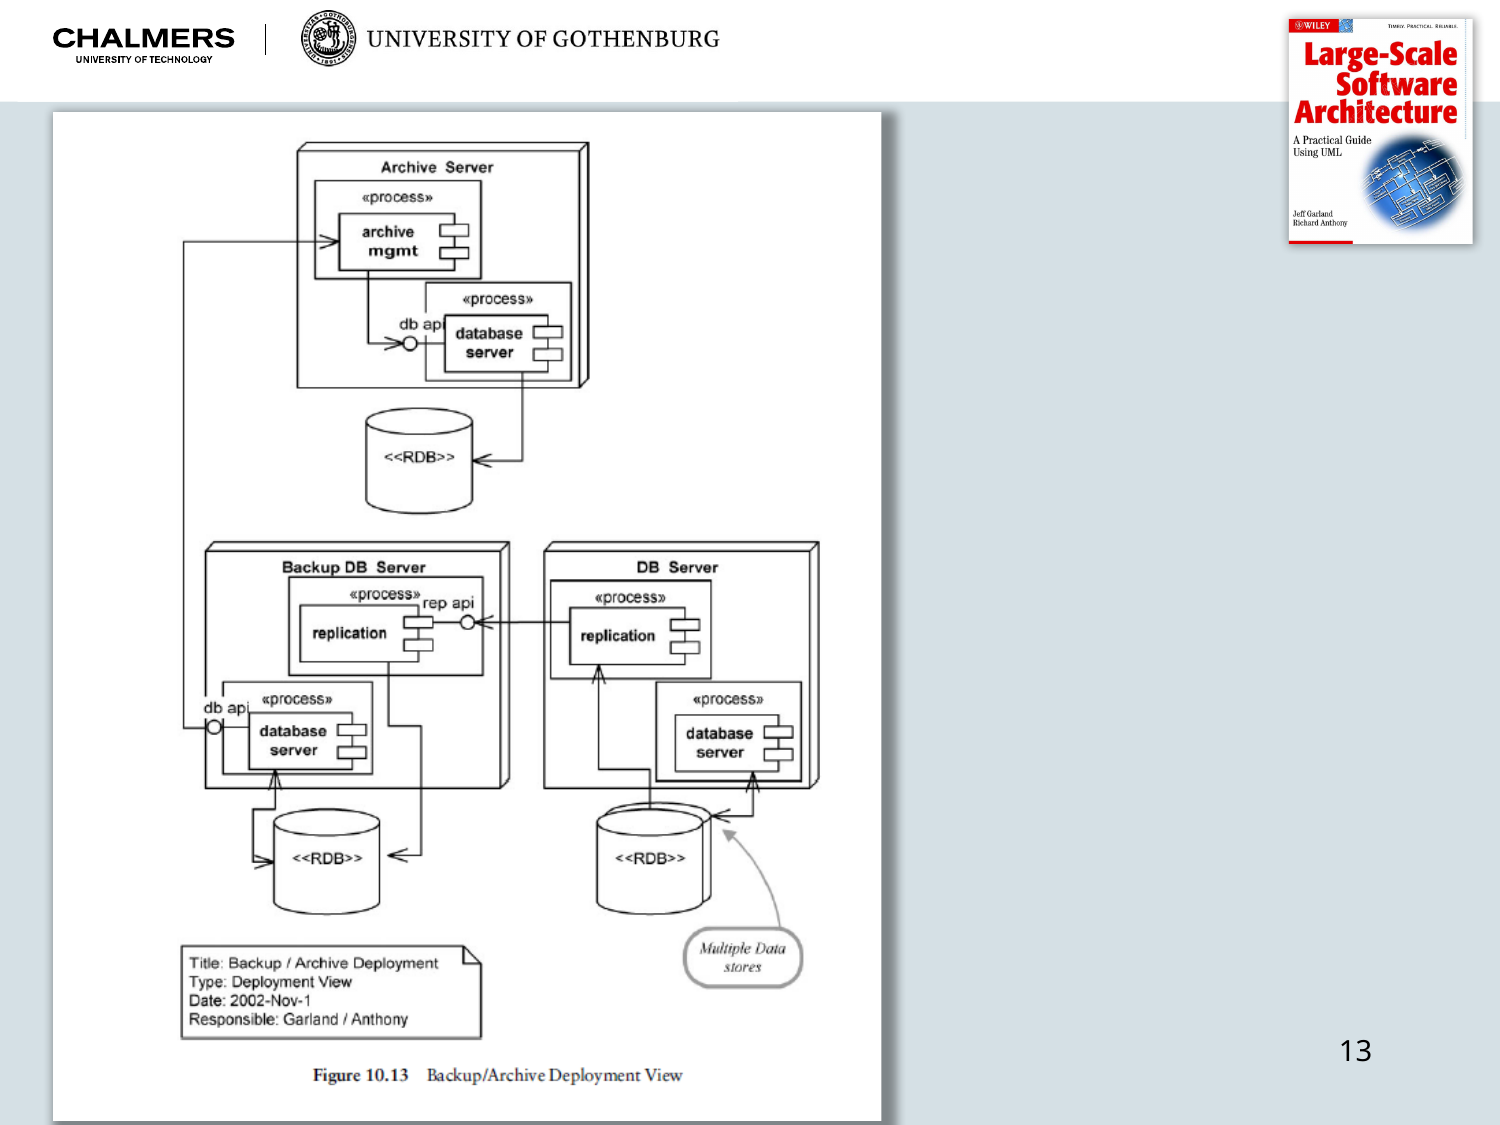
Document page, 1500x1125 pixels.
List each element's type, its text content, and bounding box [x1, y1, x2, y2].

picture [0, 0, 720, 96]
picture [52, 18, 1500, 1121]
slide_number 13 [1074, 1025, 1388, 1100]
